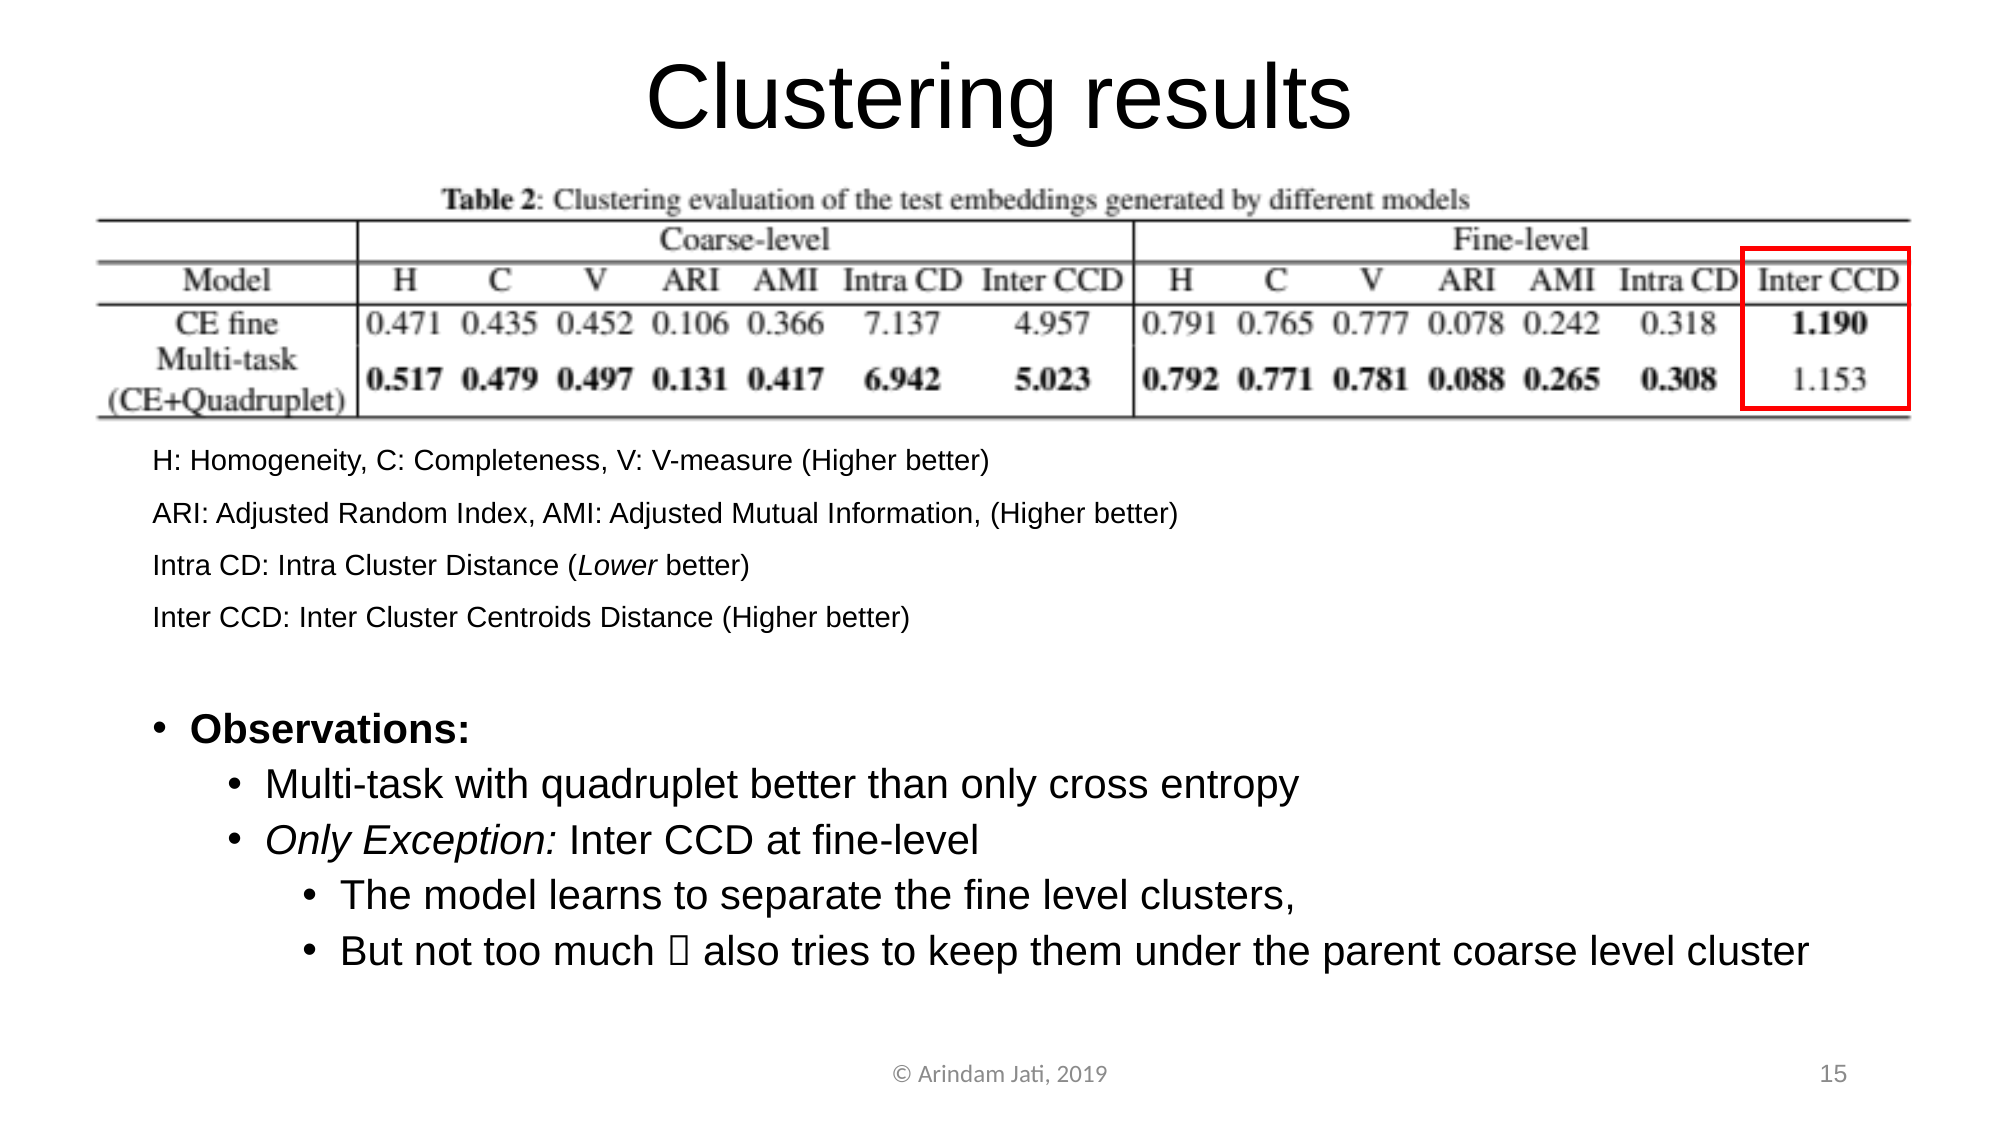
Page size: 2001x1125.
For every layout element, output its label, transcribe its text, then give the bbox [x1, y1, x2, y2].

picture [63, 165, 1937, 443]
title Clustering results [137, 31, 1863, 165]
list H: Homogeneity, C: Completeness, V: V-measure (Higher better) ARI: Adjusted Random Index, AMI: Adjusted Mutual Information, (Higher better) Intra CD: Intra Cluster Distance (Lower better) Inter CCD: Inter Cluster Centroids Distance (Higher better) Observations: Multi-task with quadruplet better than only cross entropy Only Exception: Inter CCD at fine-level The model learns to separate the fine level clusters, But not too much  also tries to keep them under the parent coarse level cluster [137, 443, 1863, 1014]
slide_number 15 [1412, 1042, 1863, 1103]
footer © Arindam Jati, 2019 [662, 1042, 1338, 1103]
